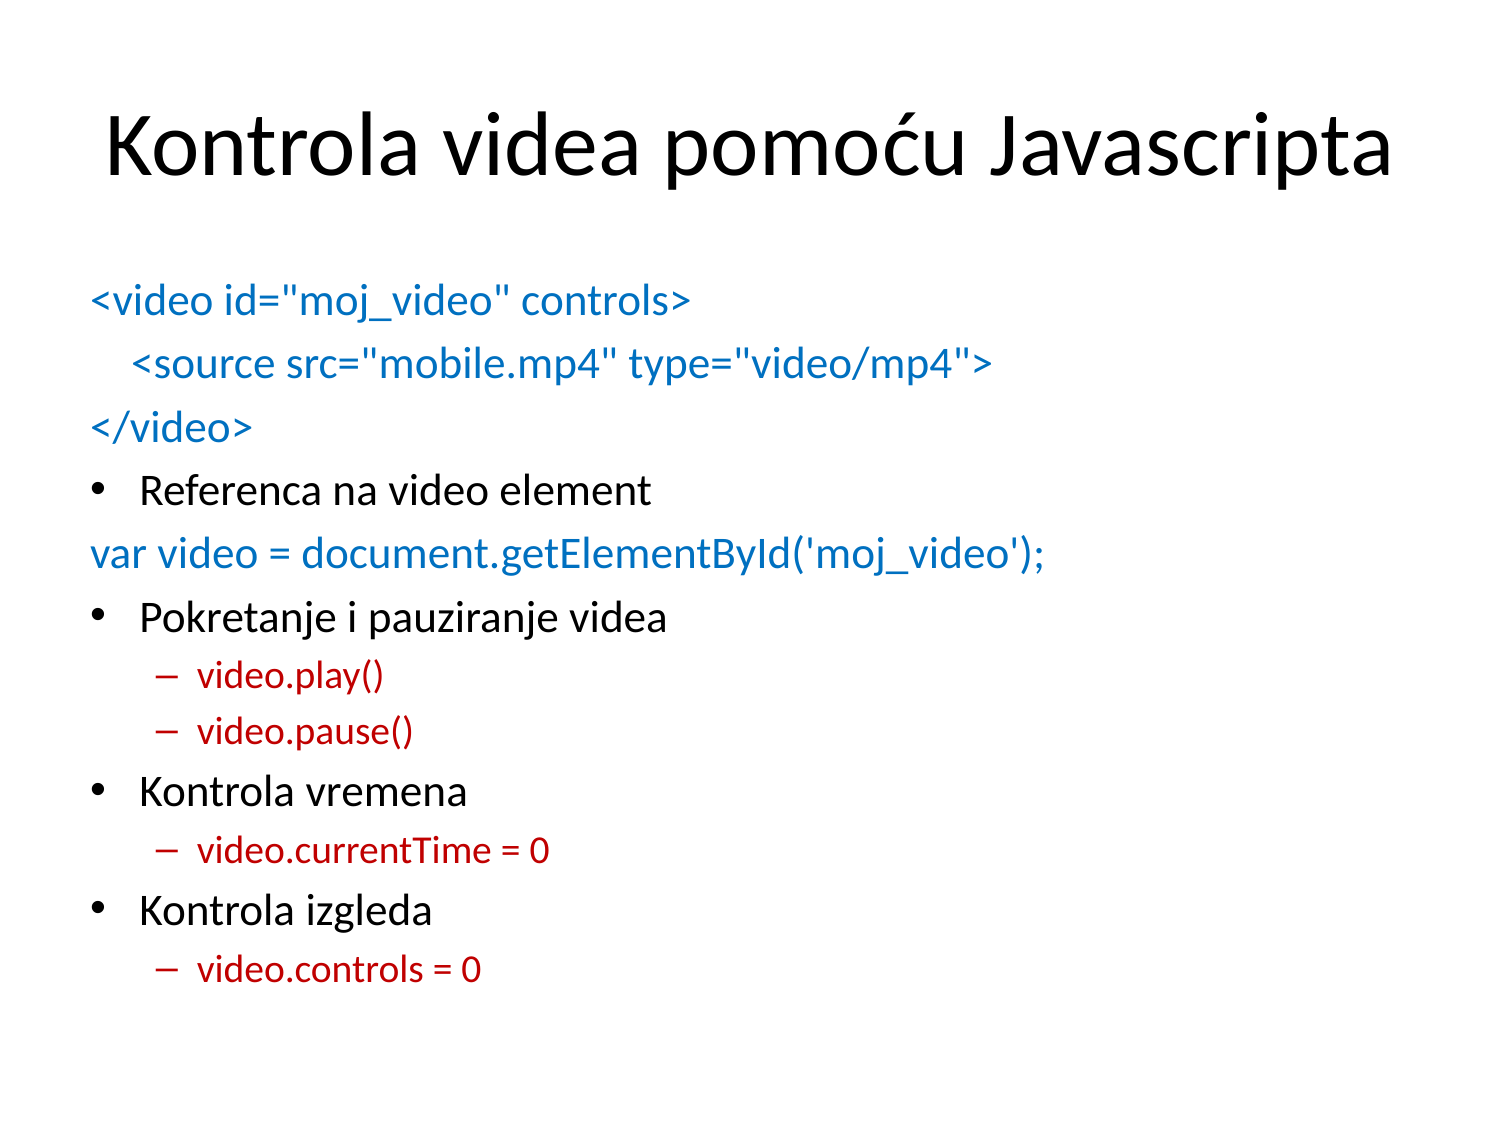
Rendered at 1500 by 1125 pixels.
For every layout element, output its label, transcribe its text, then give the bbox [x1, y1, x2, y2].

title Kontrola videa pomoću Javascripta [75, 45, 1425, 233]
list <video id="moj_video" controls> <source src="mobile.mp4" type="video/mp4"> </video> Referenca na video element var video = document.getElementById('moj_video'); Pokretanje i pauziranje videa video.play() video.pause() Kontrola vremena video.currentTime = 0 Kontrola izgleda video.controls = 0 [75, 262, 1425, 1005]
